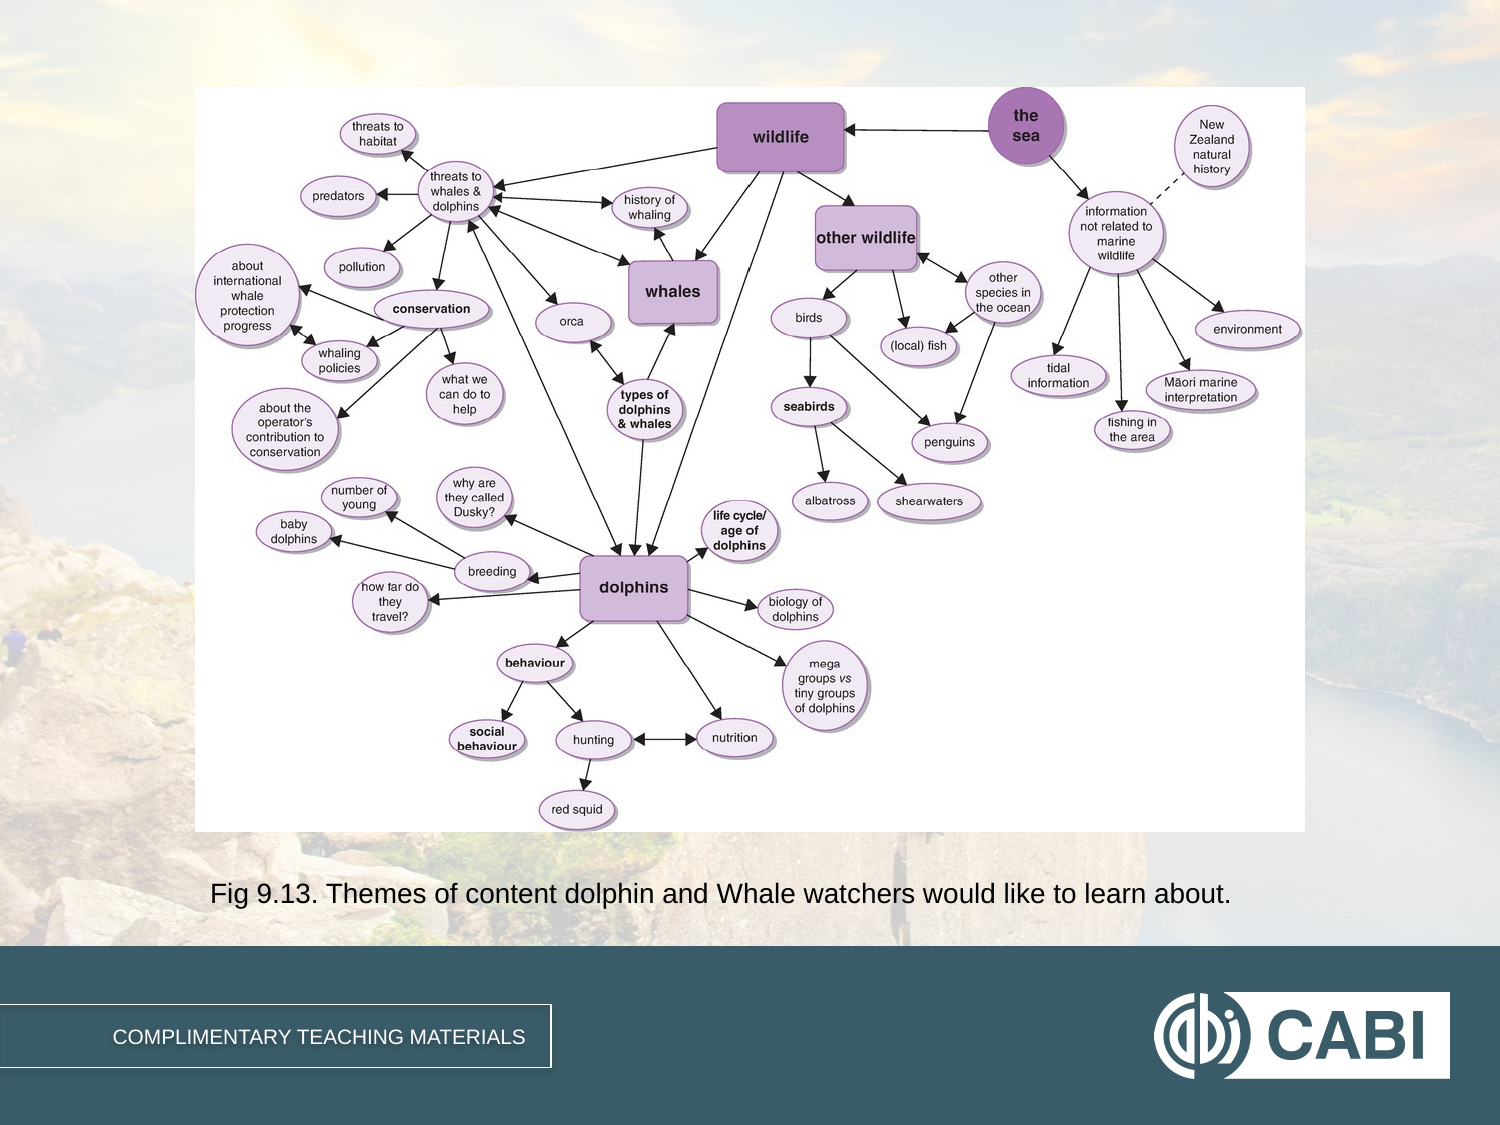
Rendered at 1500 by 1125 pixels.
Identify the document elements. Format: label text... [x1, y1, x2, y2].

title [195, 45, 1376, 209]
picture [194, 87, 1306, 832]
list Fig 9.13. Themes of content dolphin and Whale watchers would like to learn about. [195, 209, 1376, 917]
picture [1154, 992, 1450, 1079]
